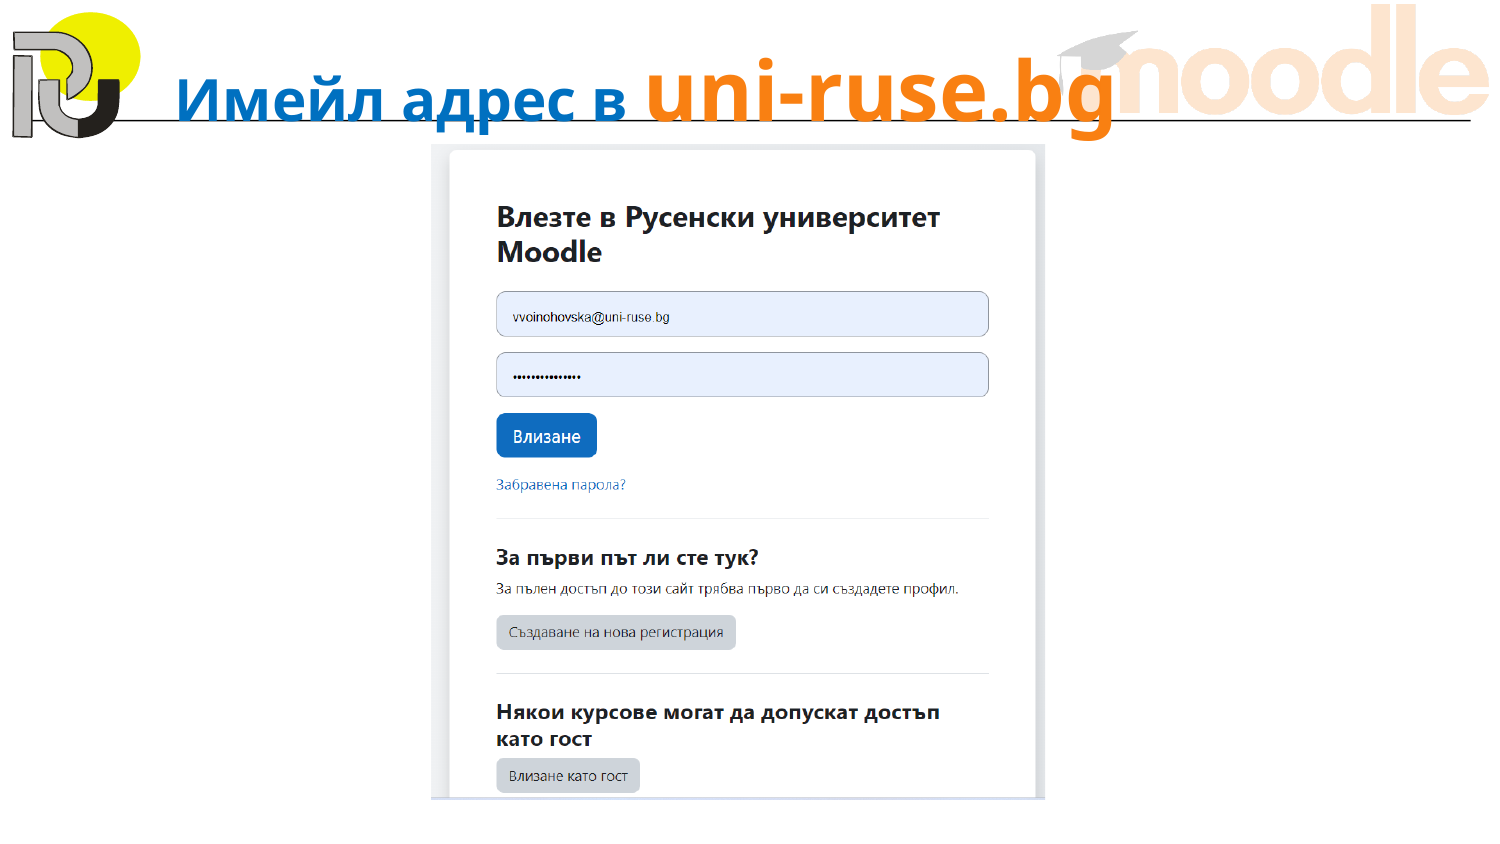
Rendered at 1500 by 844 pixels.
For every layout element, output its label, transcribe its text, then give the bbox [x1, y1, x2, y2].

picture [430, 144, 1046, 801]
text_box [11, 11, 142, 140]
picture [1056, 4, 1489, 116]
text_box Имейл адрес в uni-ruse.bg [160, 30, 1491, 137]
